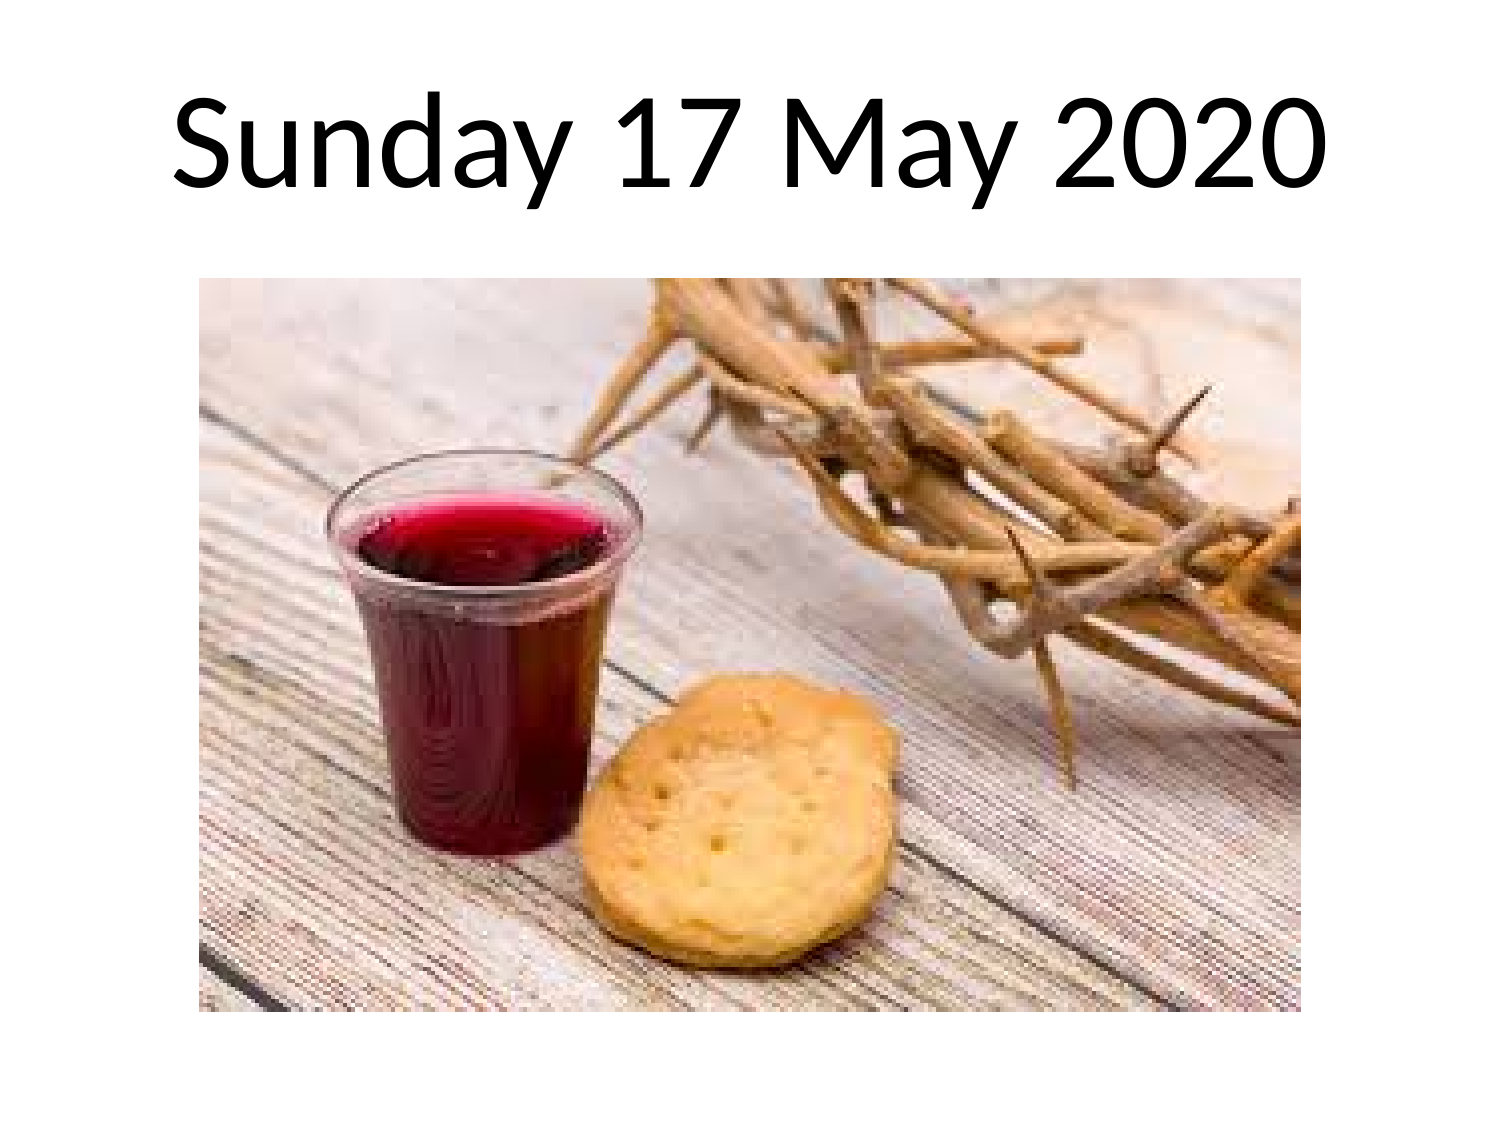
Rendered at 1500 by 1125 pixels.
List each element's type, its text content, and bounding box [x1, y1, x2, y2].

text_box Sunday 17 May 2020 [0, 42, 1500, 223]
picture [199, 278, 1301, 1012]
